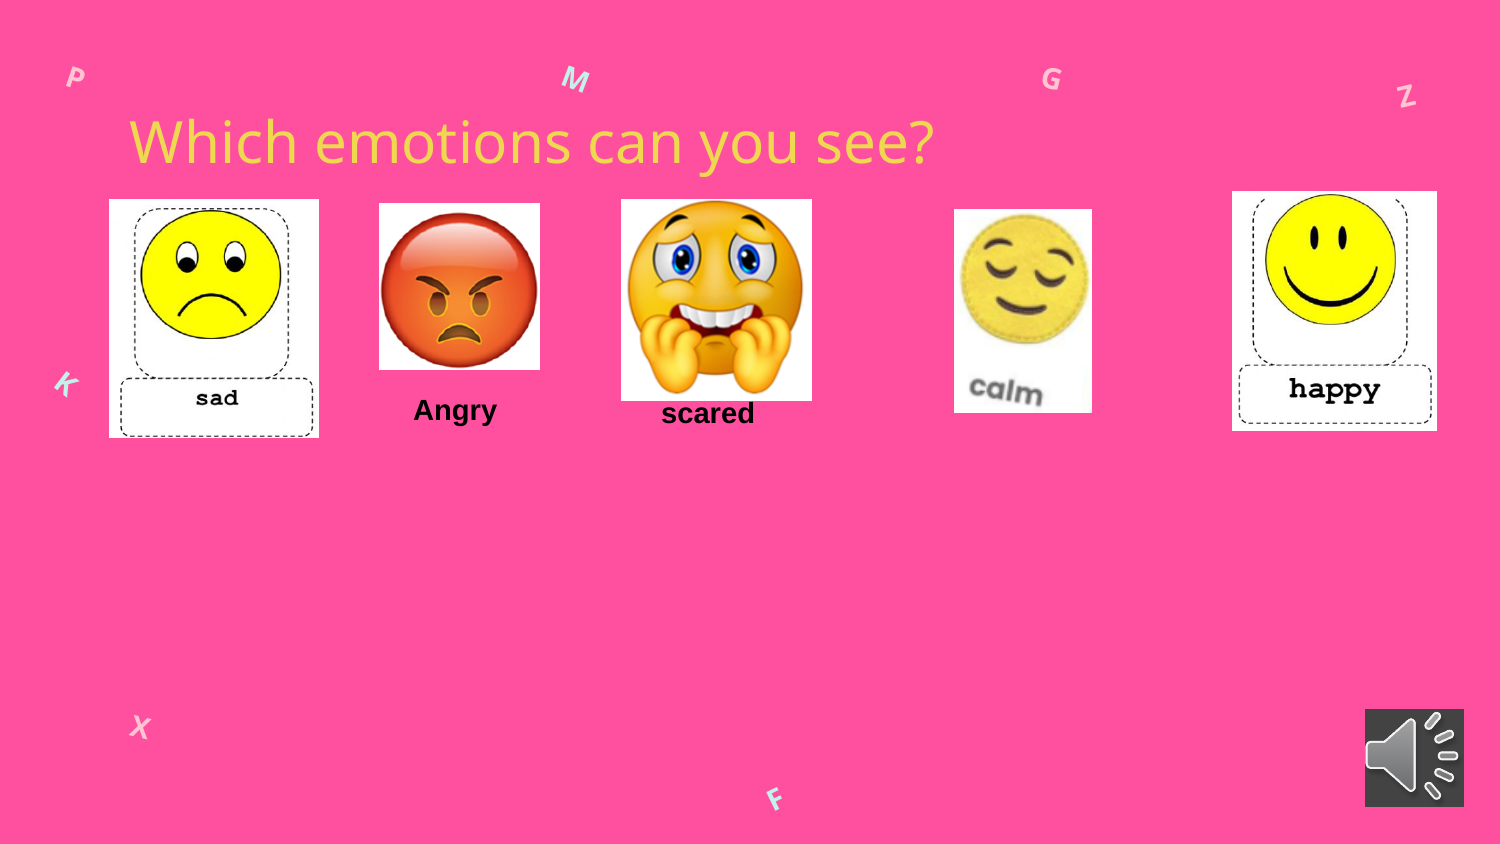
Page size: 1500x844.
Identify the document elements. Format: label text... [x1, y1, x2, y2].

text_box scared [646, 410, 787, 438]
picture [1364, 708, 1465, 809]
picture [109, 199, 319, 439]
title Which emotions can you see? [115, 90, 1383, 173]
text_box Angry [398, 384, 520, 434]
picture [1232, 191, 1438, 432]
picture [954, 209, 1093, 413]
picture [621, 199, 812, 401]
picture [378, 203, 540, 371]
